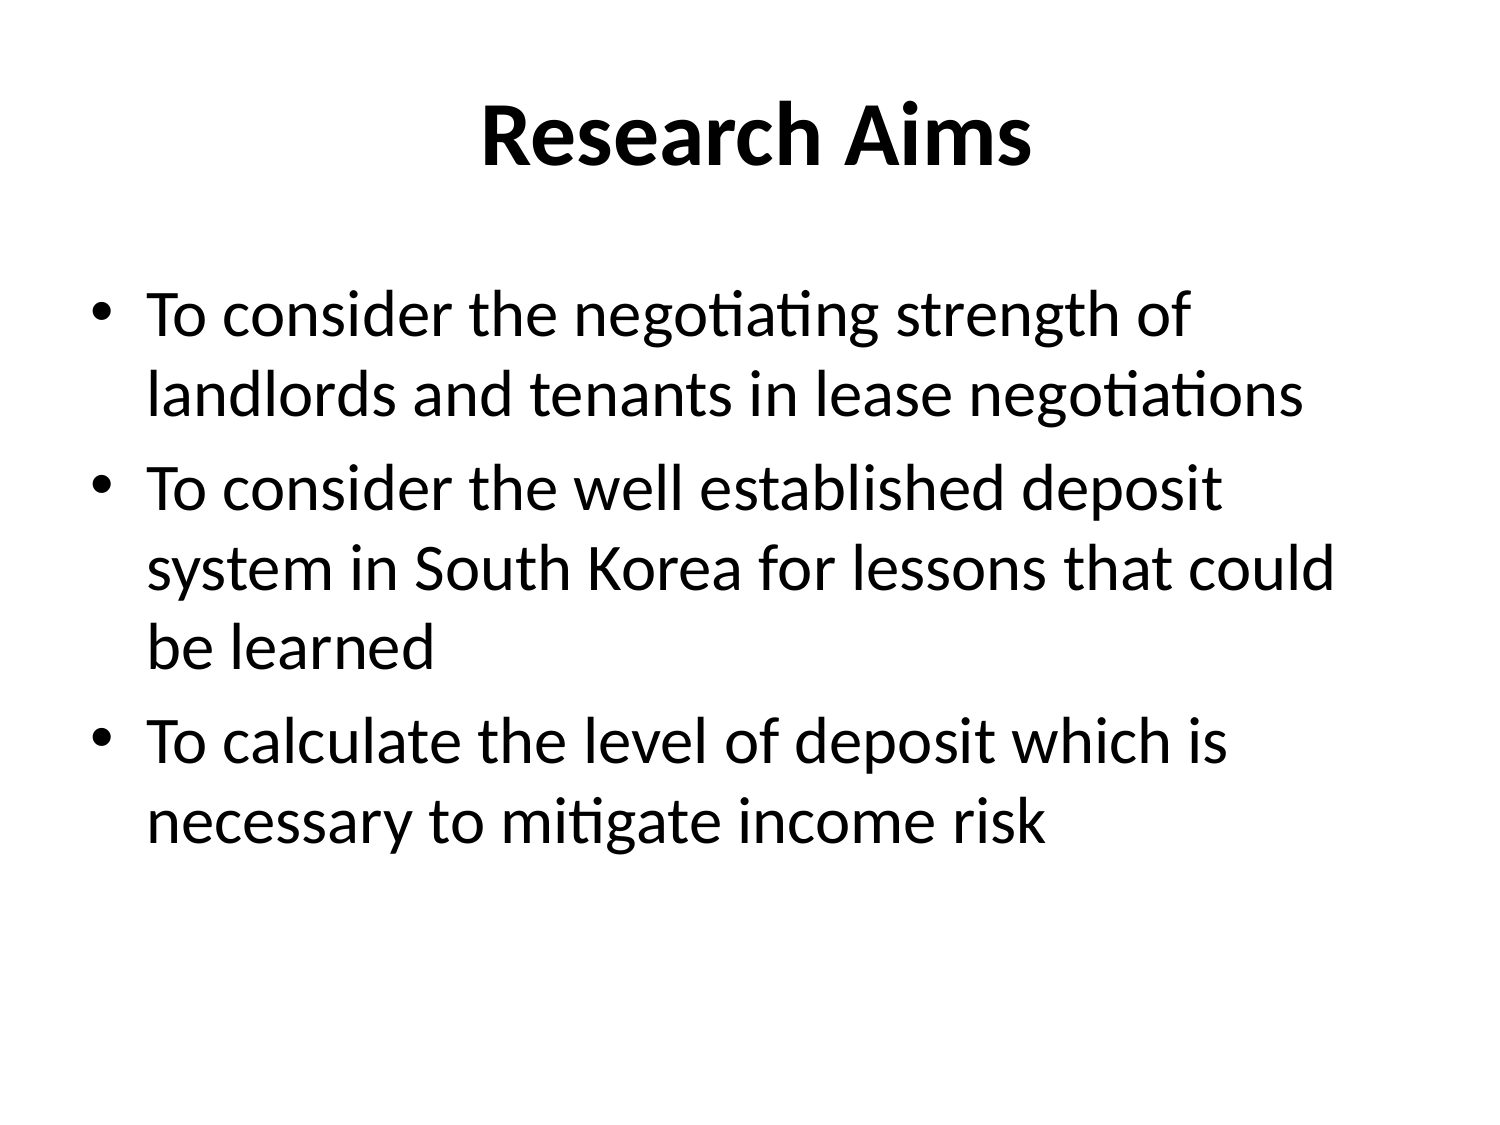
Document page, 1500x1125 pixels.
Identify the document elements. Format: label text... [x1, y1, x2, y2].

list To consider the negotiating strength of landlords and tenants in lease negotiations To consider the well established deposit system in South Korea for lessons that could be learned To calculate the level of deposit which is necessary to mitigate income risk [74, 262, 1426, 915]
title Research Aims [81, 34, 1433, 223]
